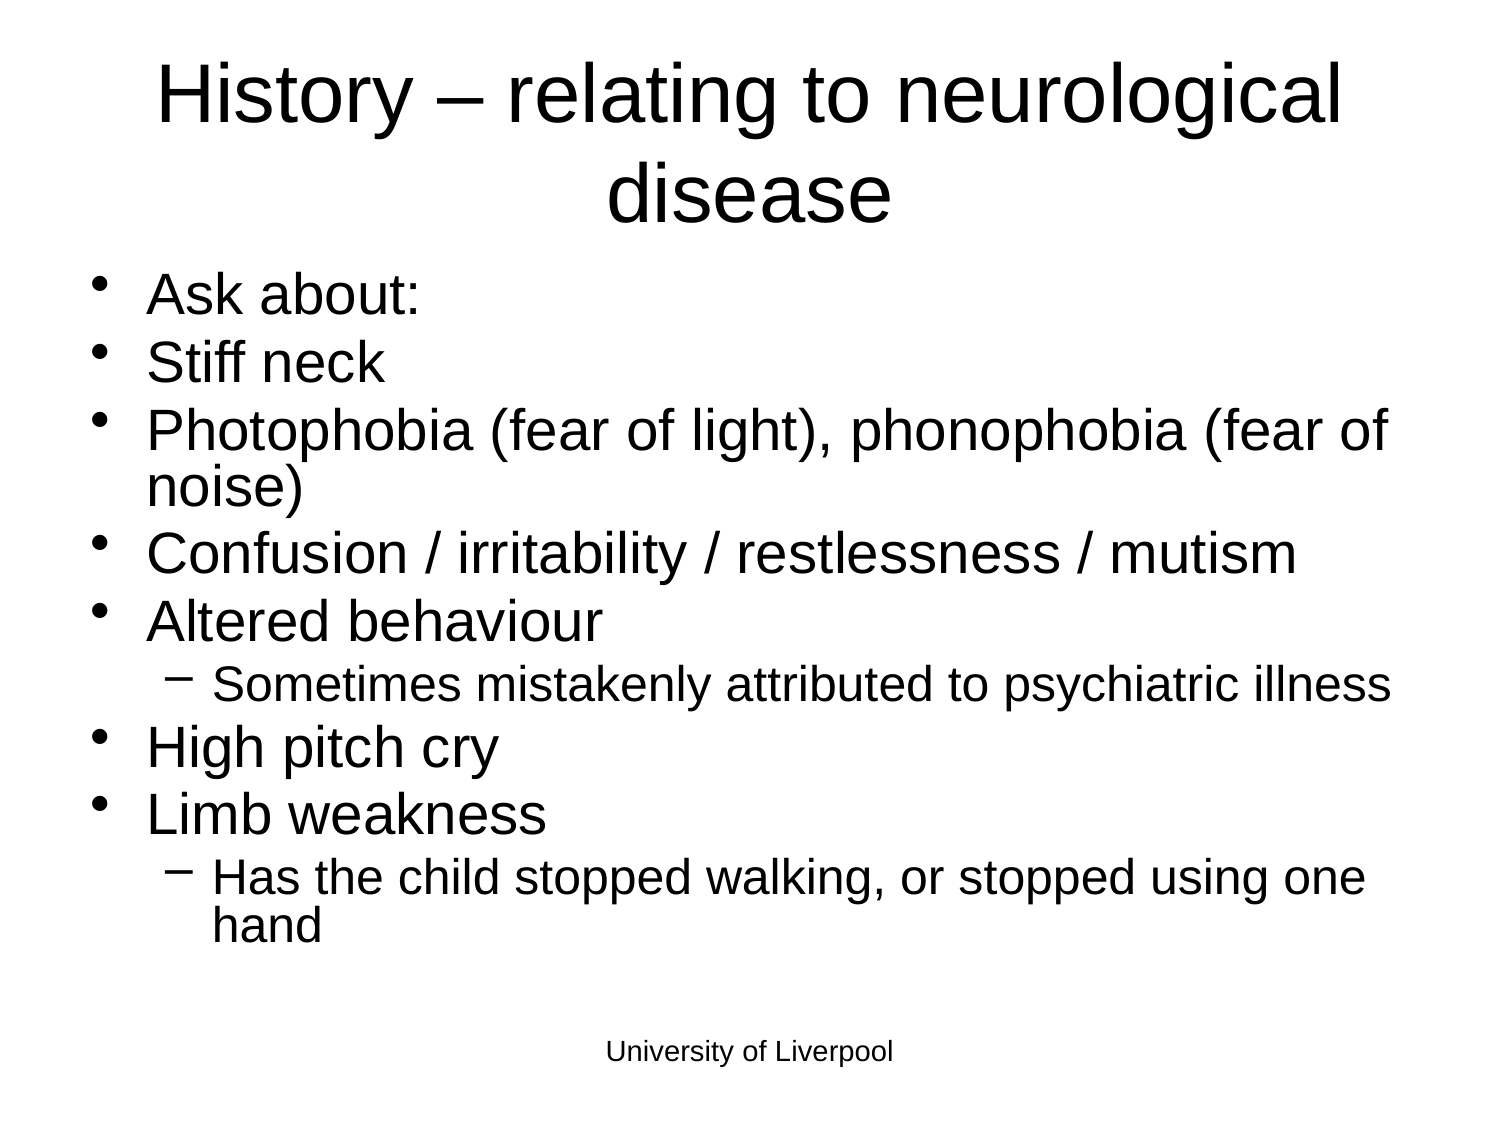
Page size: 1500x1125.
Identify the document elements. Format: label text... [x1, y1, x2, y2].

footer University of Liverpool [512, 1024, 988, 1103]
list Ask about: Stiff neck Photophobia (fear of light), phonophobia (fear of noise) Confusion / irritability / restlessness / mutism Altered behaviour Sometimes mistakenly attributed to psychiatric illness High pitch cry Limb weakness Has the child stopped walking, or stopped using one hand [74, 262, 1426, 1006]
title History – relating to neurological disease [74, 44, 1426, 233]
